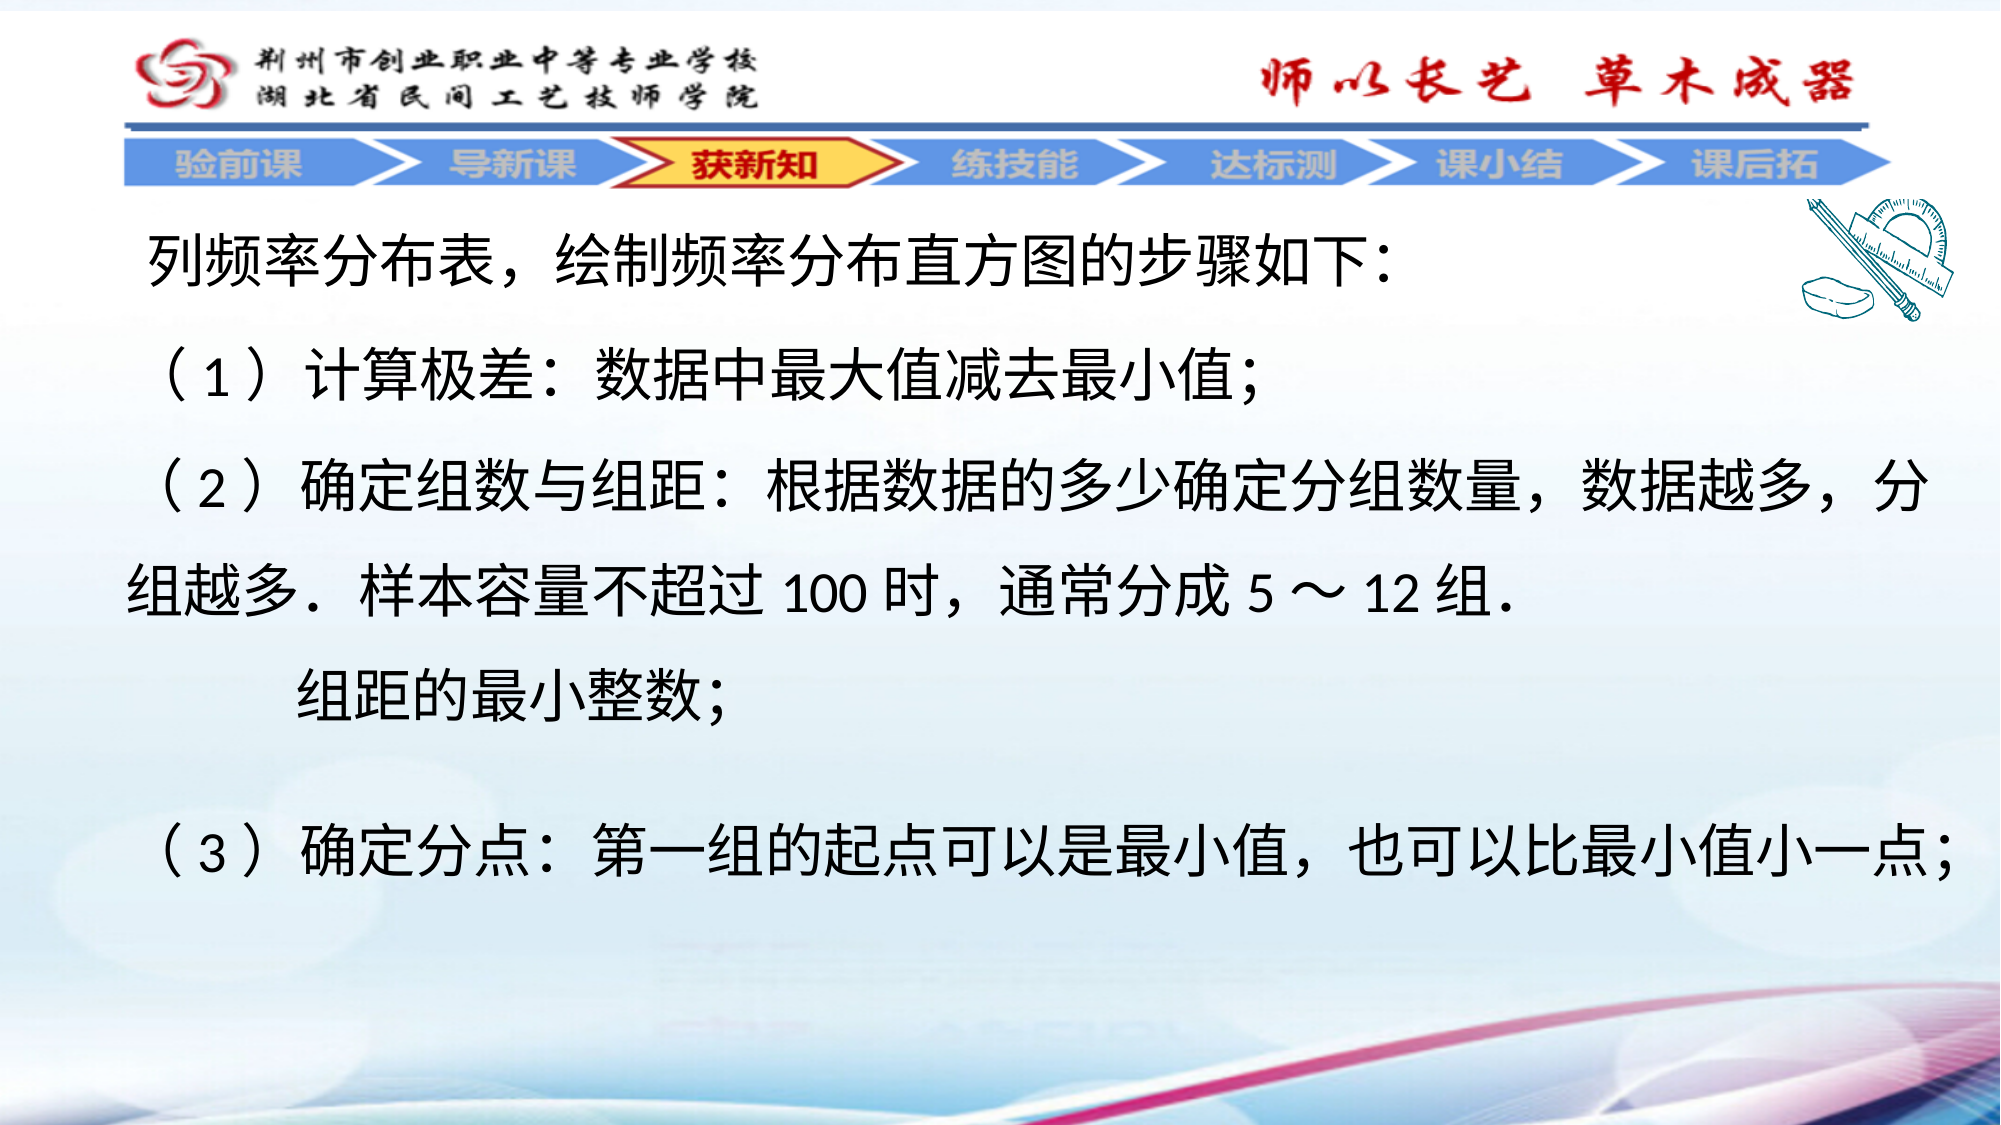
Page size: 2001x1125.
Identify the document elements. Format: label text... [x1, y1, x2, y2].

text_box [1800, 199, 1954, 322]
text_box 列频率分布表，绘制频率分布直方图的步骤如下： [131, 216, 1473, 302]
picture [0, 0, 2000, 1125]
text_box （3）确定分点：第一组的起点可以是最小值，也可以比最小值小一点； [110, 806, 2000, 892]
